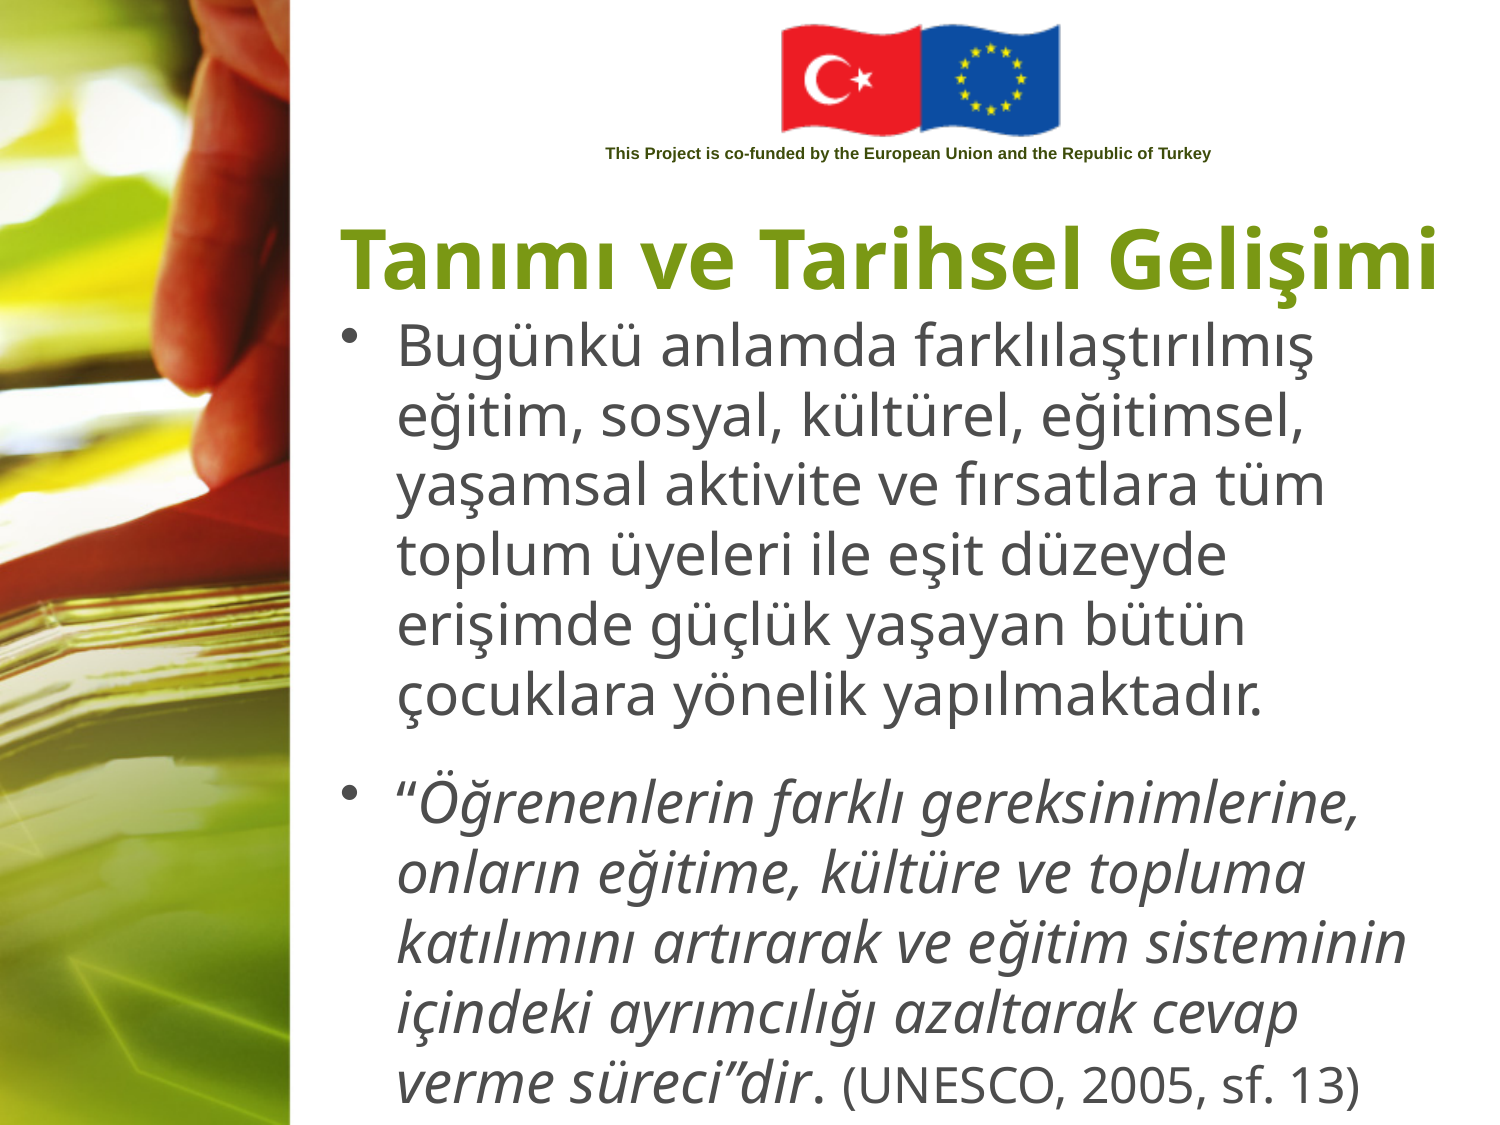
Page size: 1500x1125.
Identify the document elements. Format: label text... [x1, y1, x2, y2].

list Bugünkü anlamda farklılaştırılmış eğitim, sosyal, kültürel, eğitimsel, yaşamsal aktivite ve fırsatlara tüm toplum üyeleri ile eşit düzeyde erişimde güçlük yaşayan bütün çocuklara yönelik yapılmaktadır. “Öğrenenlerin farklı gereksinimlerine, onların eğitime, kültüre ve topluma katılımını artırarak ve eğitim sisteminin içindeki ayrımcılığı azaltarak cevap verme süreci”dir. (UNESCO, 2005, sf. 13) [324, 300, 1463, 1125]
text_box This Project is co-funded by the European Union and the Republic of Turkey [590, 149, 1233, 171]
picture [0, 0, 1500, 1125]
title Tanımı ve Tarihsel Gelişimi [324, 197, 1463, 300]
